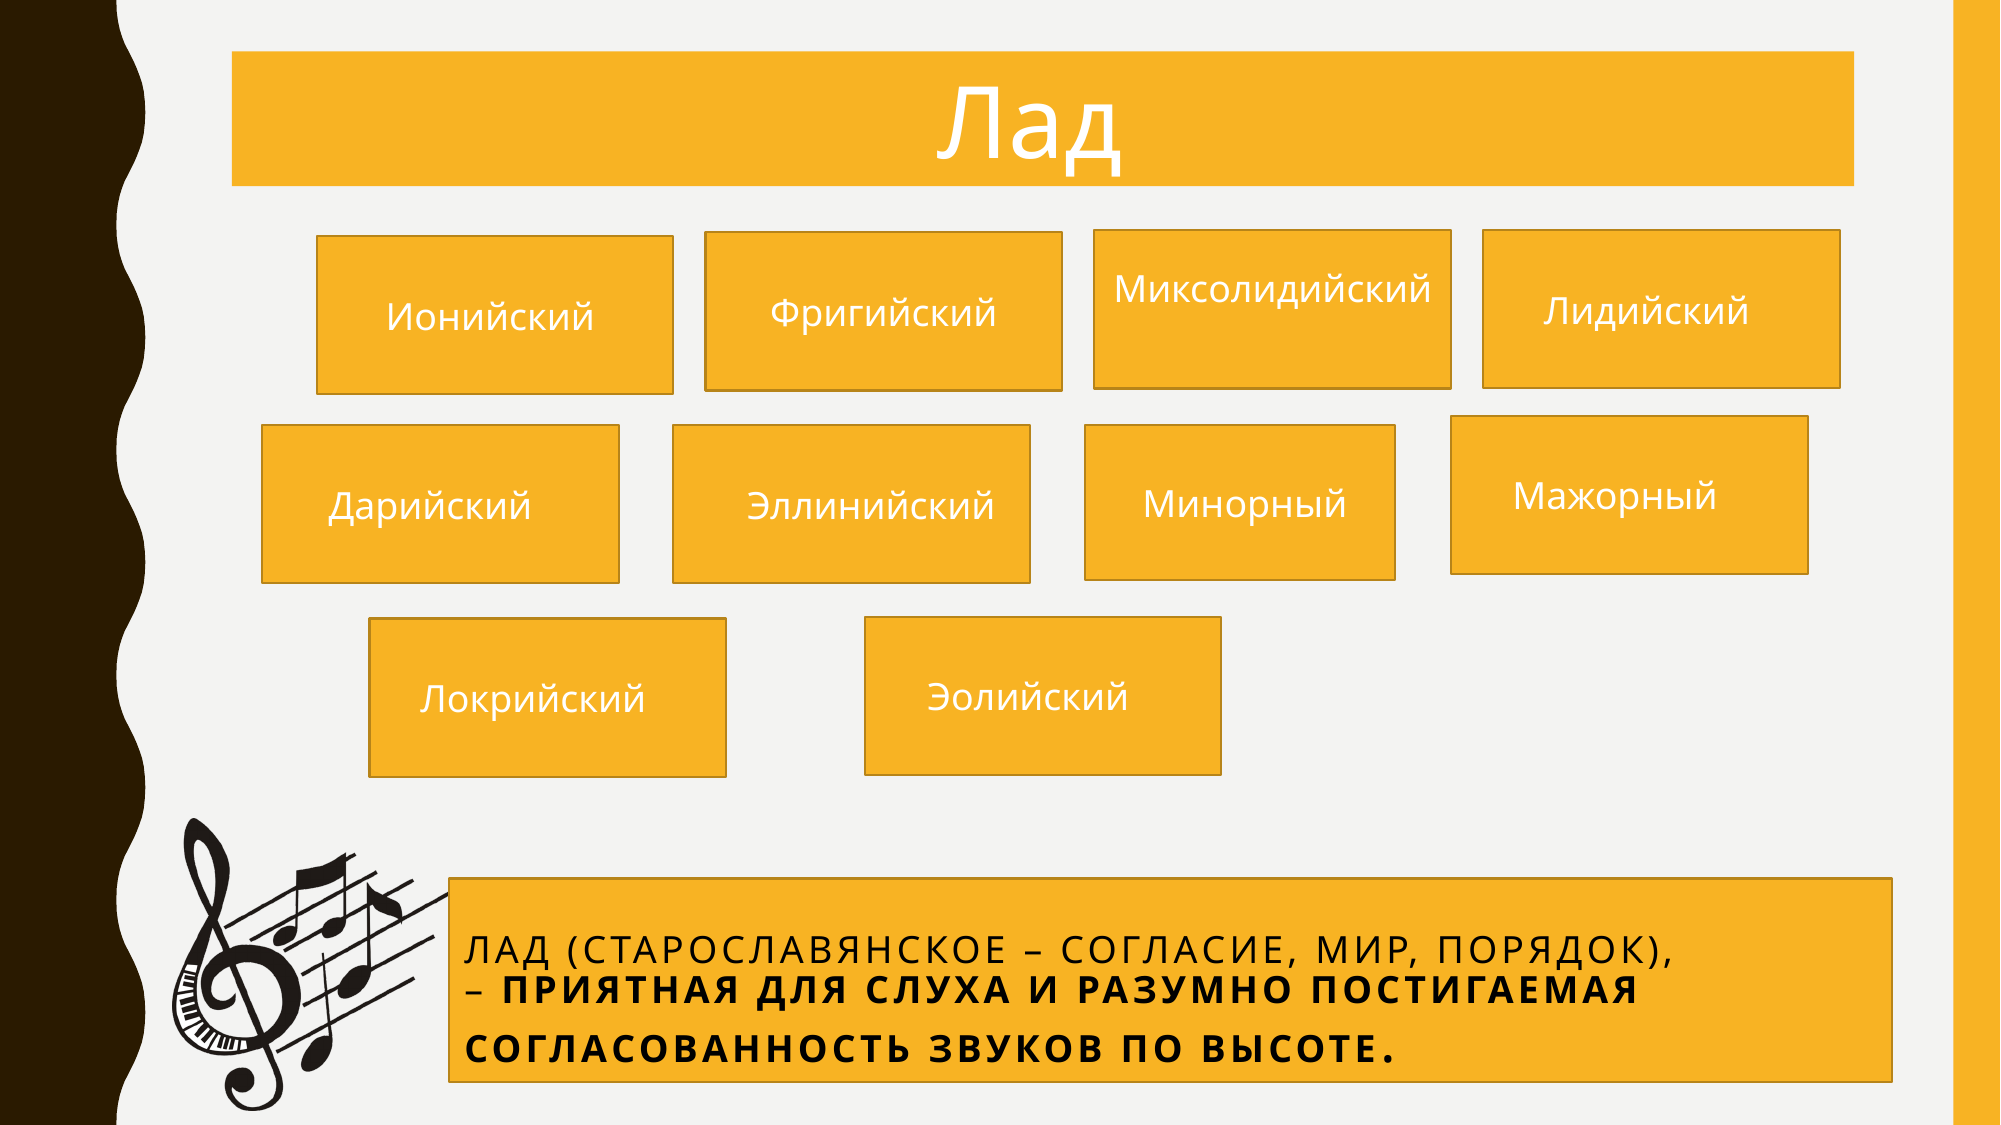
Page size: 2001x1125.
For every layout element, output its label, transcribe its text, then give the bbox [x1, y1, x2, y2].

text_box Лад [231, 51, 1855, 187]
text_box Миксолидийский [1093, 229, 1452, 390]
text_box Локрийский [368, 617, 727, 778]
text_box Лидийский [1482, 229, 1841, 389]
text_box Ионийский [316, 235, 674, 395]
text_box Фригийский [704, 231, 1063, 392]
picture [172, 818, 450, 1111]
text_box Мажорный [1450, 415, 1809, 575]
text_box Эолийский [864, 616, 1222, 776]
text_box Дарийский [261, 424, 620, 584]
text_box ЛАД (старославянское – согласие, мир, порядок), – приятная для слуха и разумно постигаемая согласованность звуков по высоте. [450, 877, 1893, 1083]
text_box Минорный [1084, 424, 1396, 581]
text_box Эллинийский [672, 424, 1031, 584]
